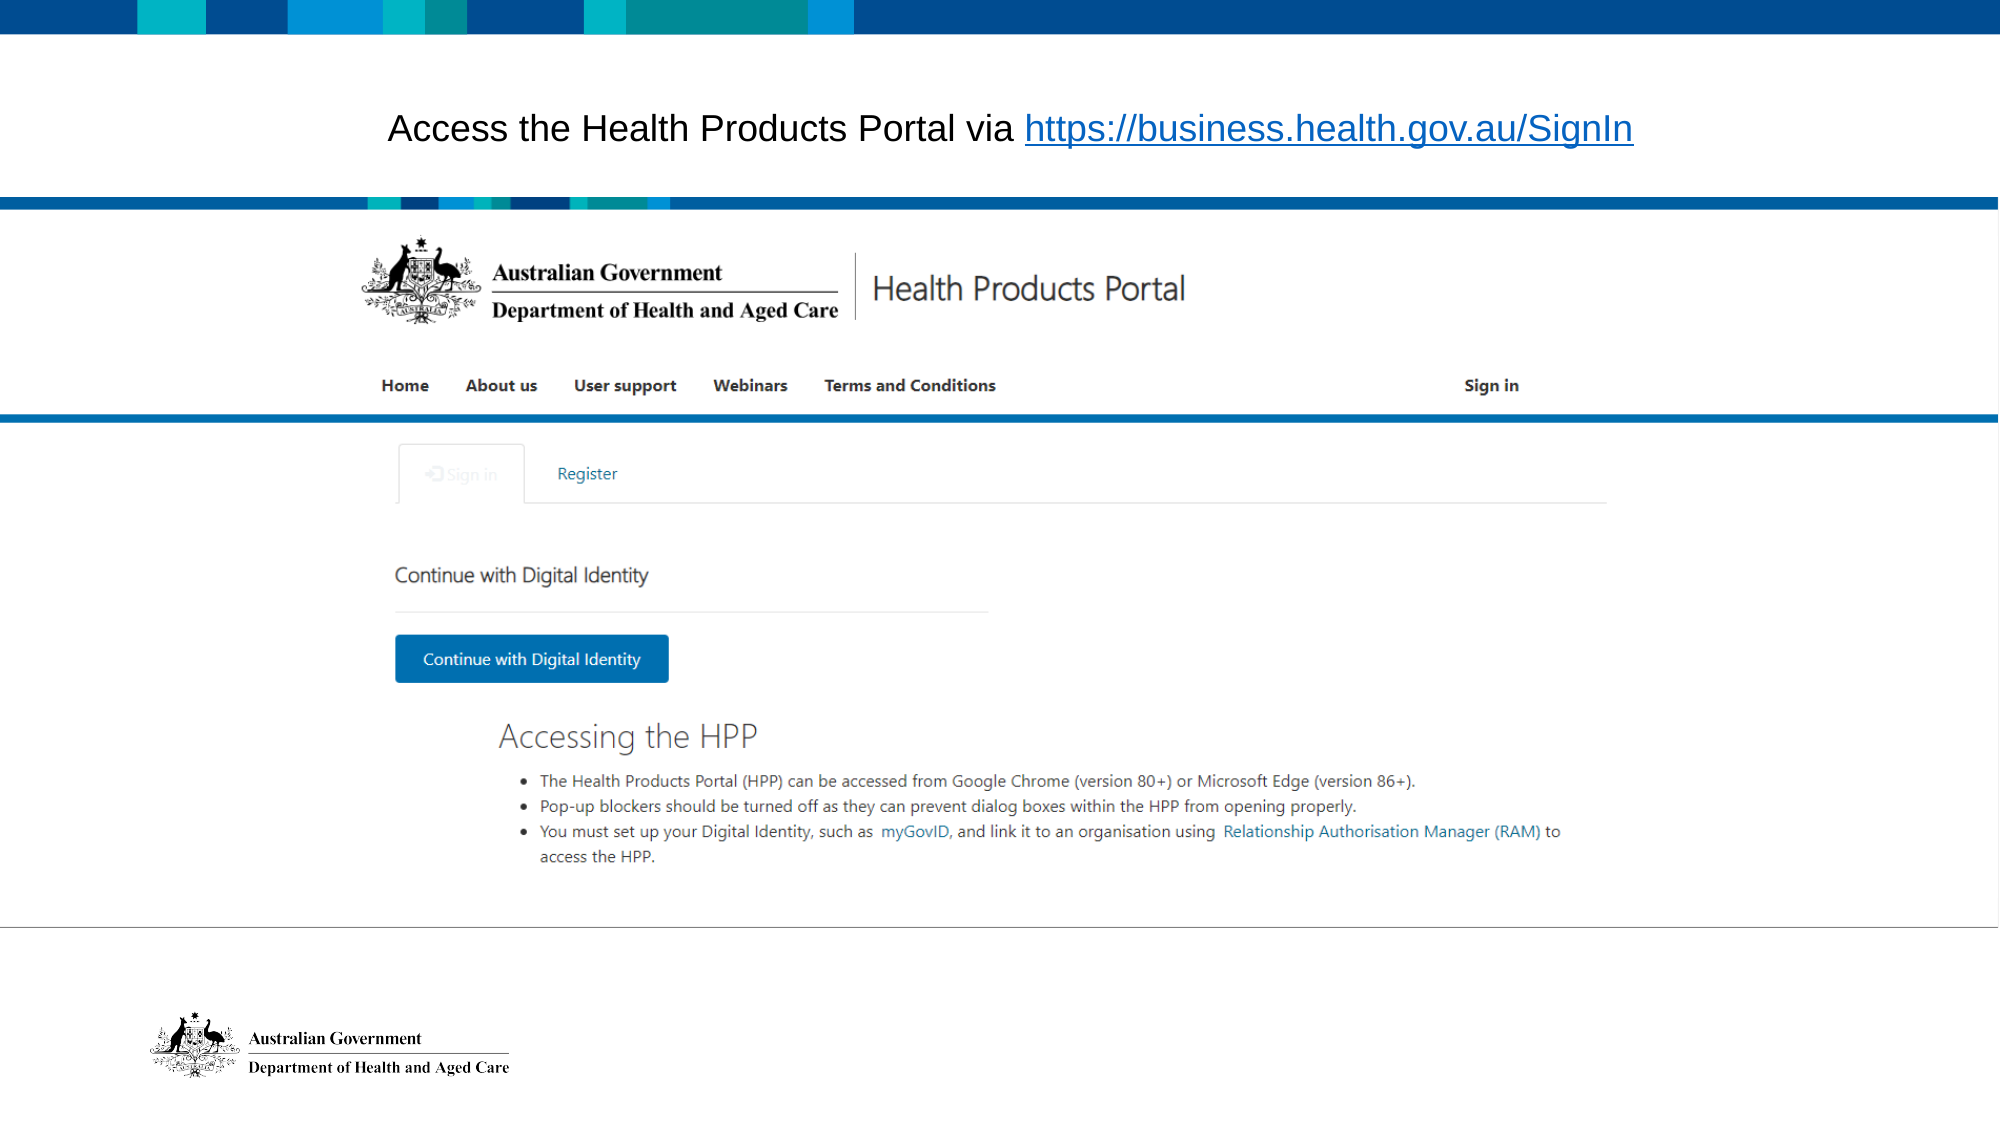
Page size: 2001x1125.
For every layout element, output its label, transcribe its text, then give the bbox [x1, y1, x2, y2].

text_box Access the Health Products Portal via https://business.health.gov.au/SignIn [372, 96, 1660, 157]
picture [150, 1011, 509, 1078]
picture [0, 197, 1999, 928]
